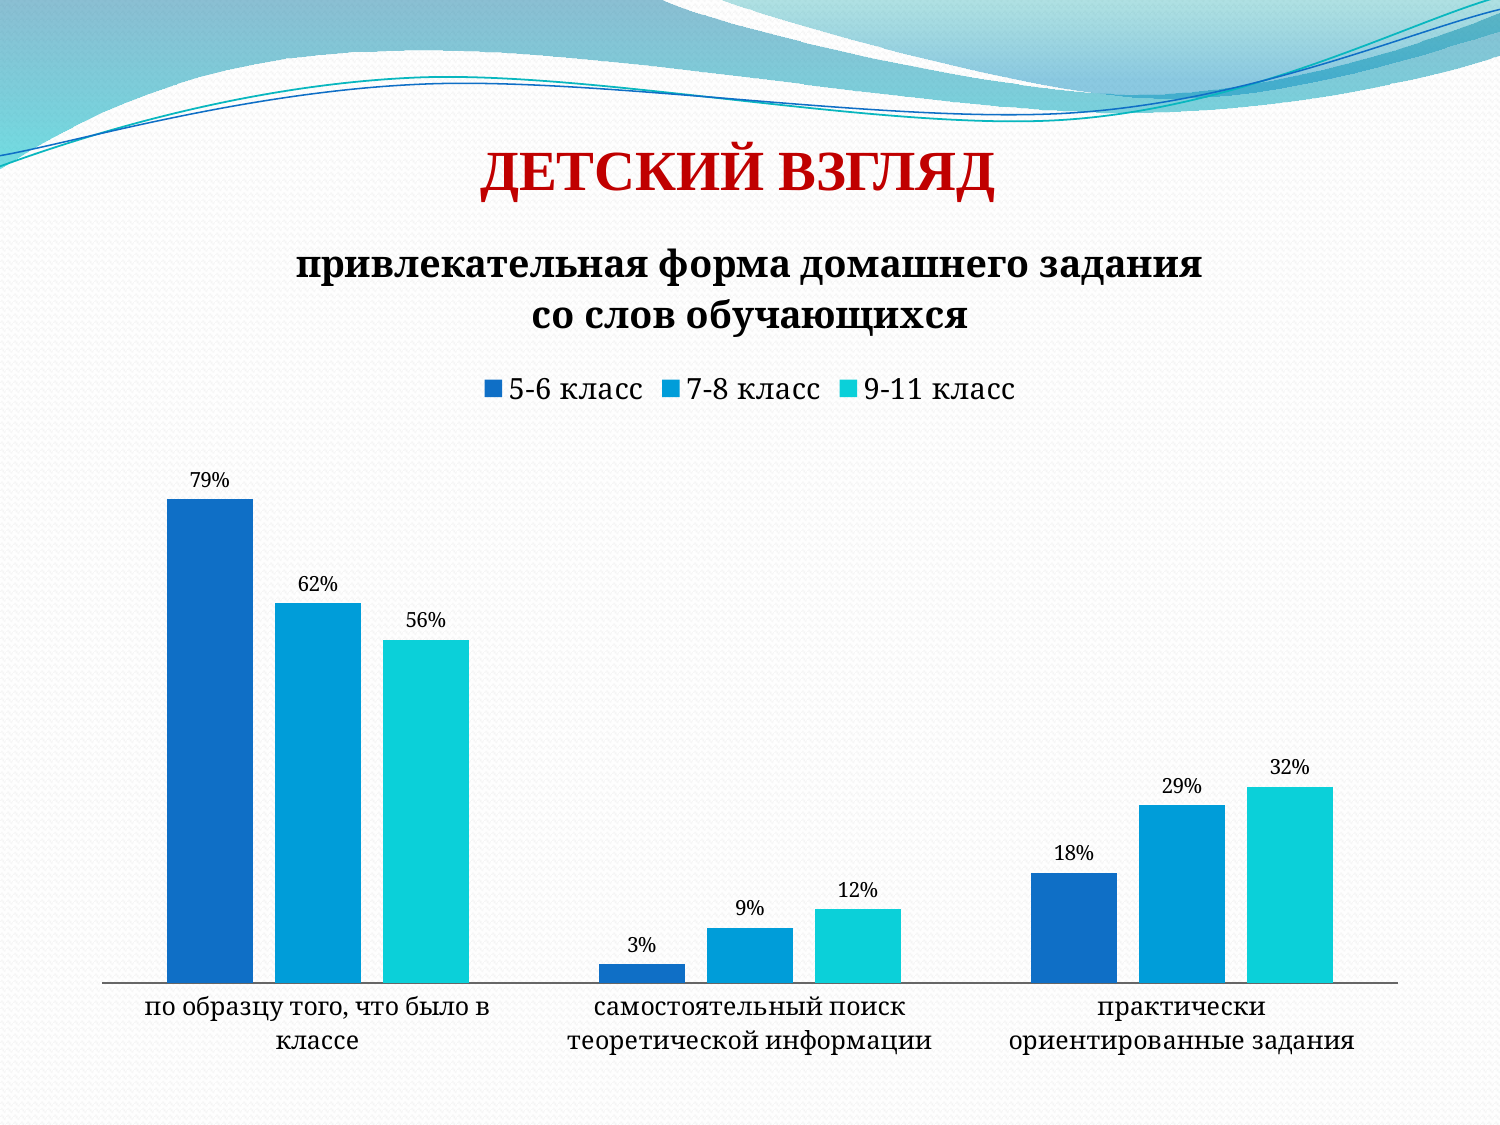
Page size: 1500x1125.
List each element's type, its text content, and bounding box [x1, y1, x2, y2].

text_box ДЕТСКИЙ ВЗГЛЯД [37, 124, 1438, 338]
chart [74, 199, 1426, 1076]
